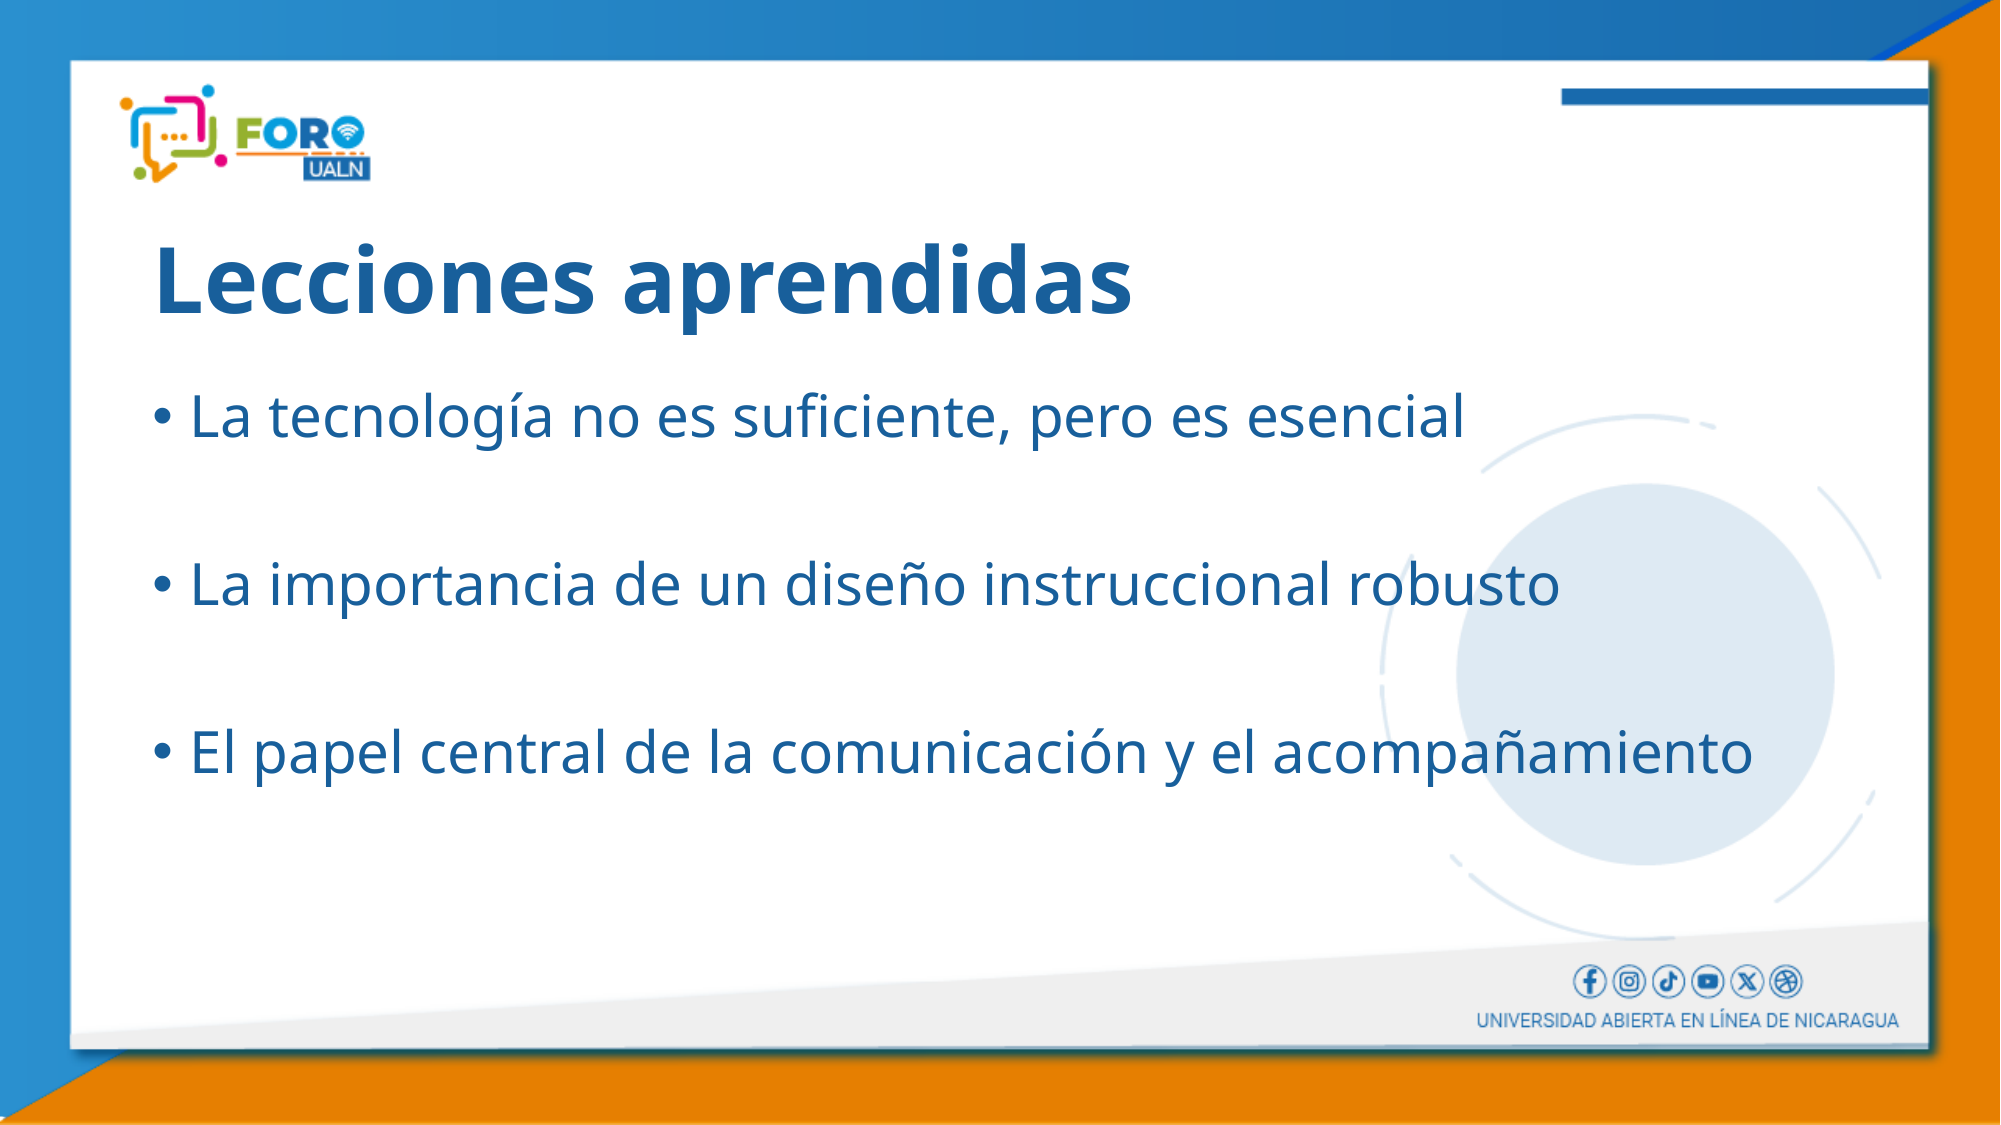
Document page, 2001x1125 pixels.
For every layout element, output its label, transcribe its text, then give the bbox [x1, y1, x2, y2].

title Lecciones aprendidas [137, 210, 1863, 359]
list La tecnología no es suficiente, pero es esencial La importancia de un diseño instruccional robusto El papel central de la comunicación y el acompañamiento [137, 380, 1863, 1014]
picture [0, 0, 2000, 1125]
